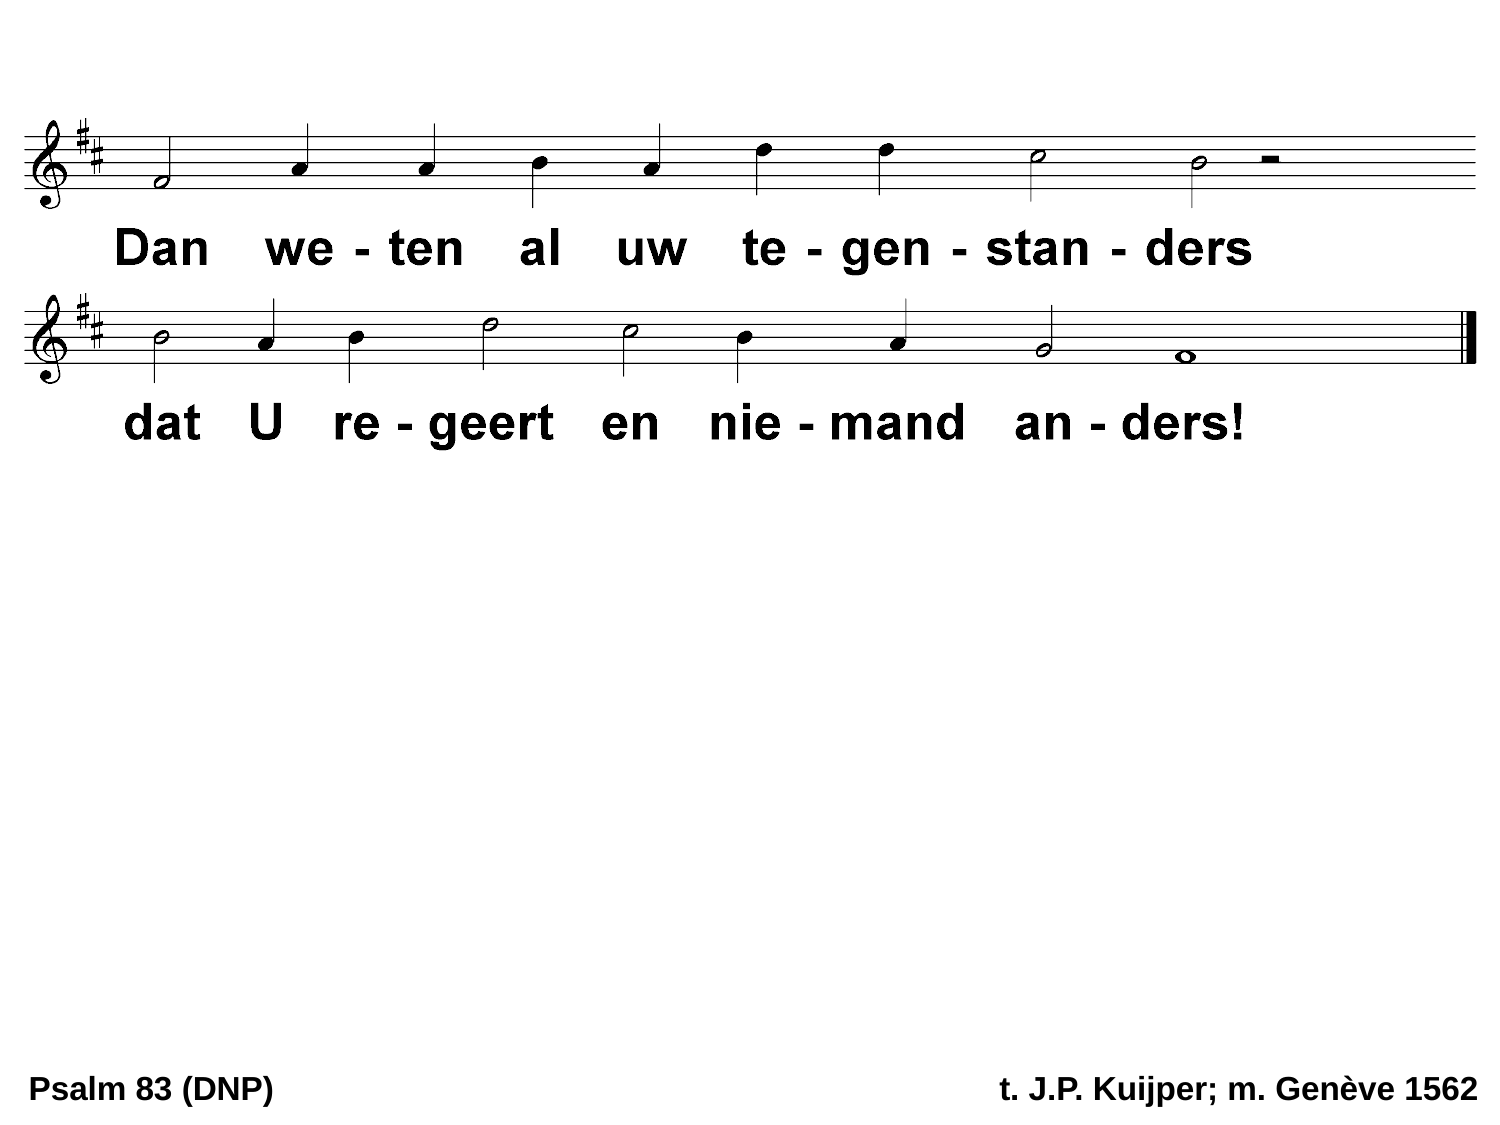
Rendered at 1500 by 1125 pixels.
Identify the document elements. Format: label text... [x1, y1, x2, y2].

text_box Psalm 83 (DNP) t. J.P. Kuijper; m. Genève 1562 [13, 1059, 1495, 1115]
picture [10, 103, 1490, 464]
